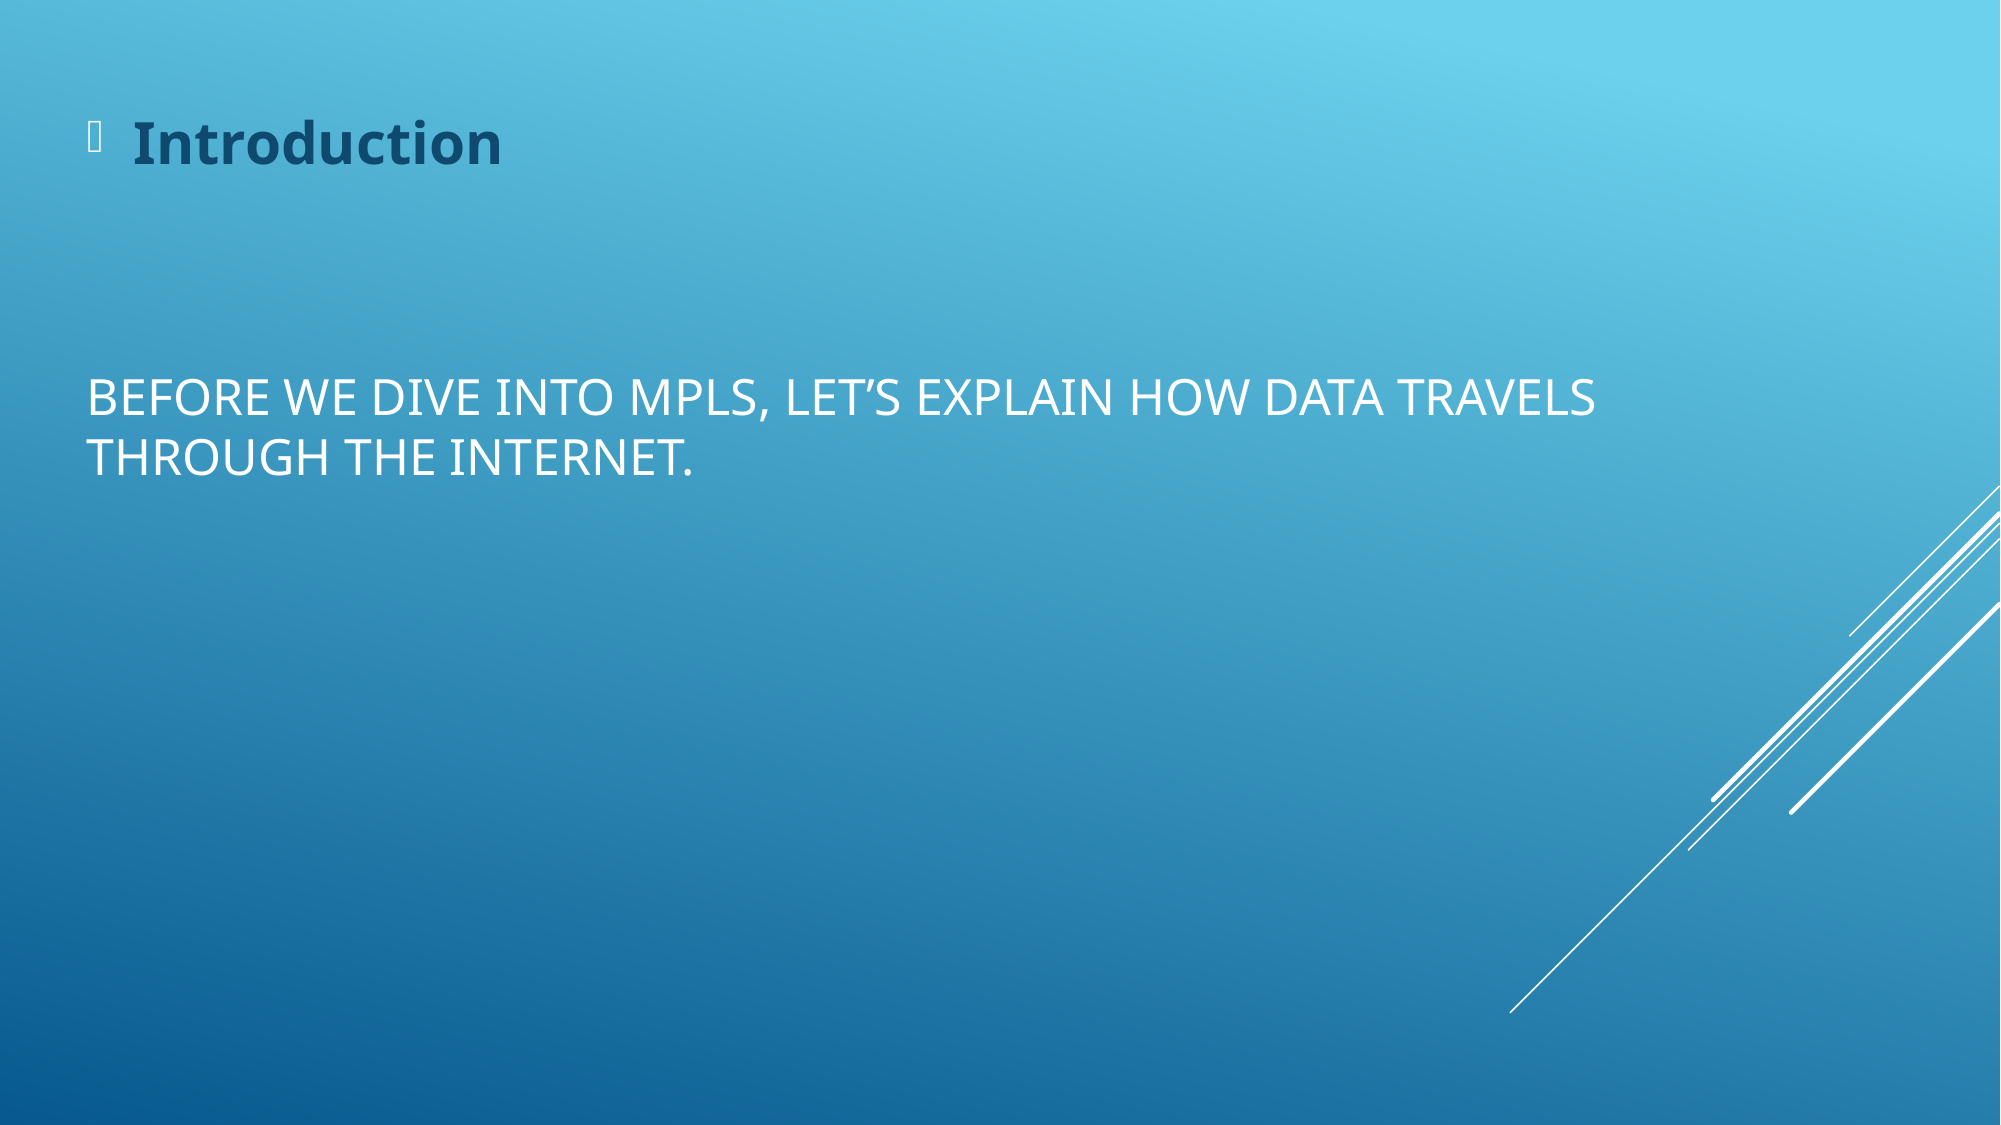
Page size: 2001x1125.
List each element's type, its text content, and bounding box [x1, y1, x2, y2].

title Before we dive into MPLS, let’s explain how data travels through the internet. [71, 301, 1796, 549]
list Introduction [71, 55, 1472, 227]
